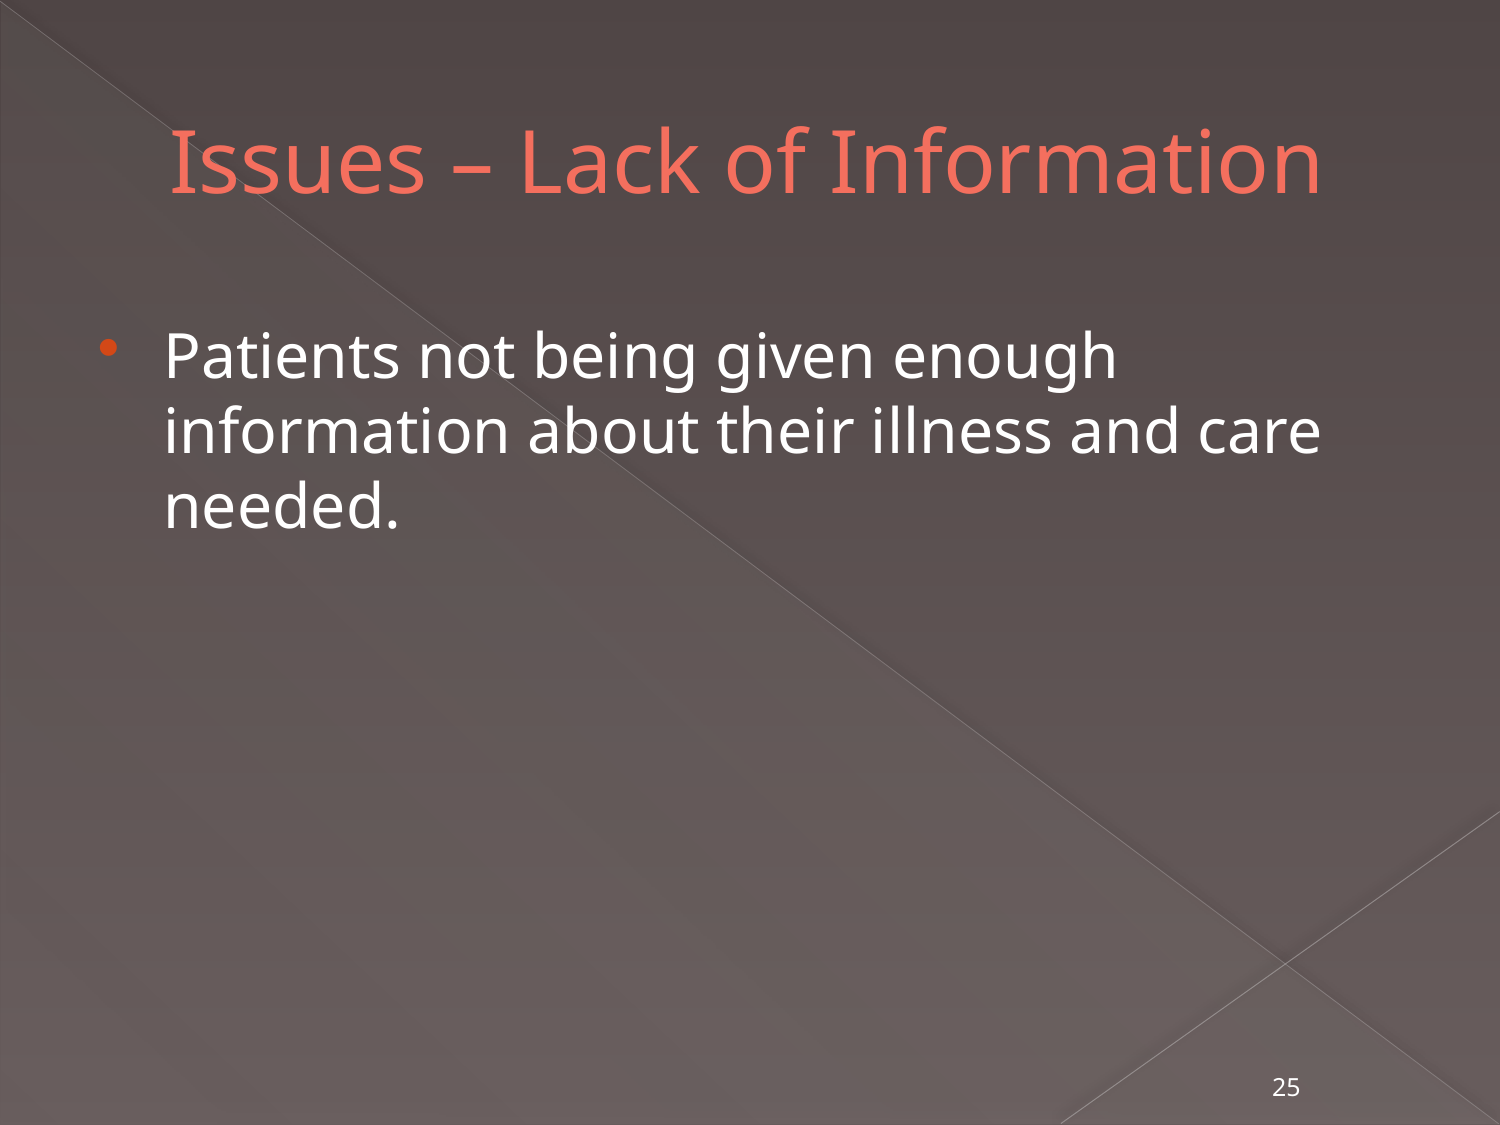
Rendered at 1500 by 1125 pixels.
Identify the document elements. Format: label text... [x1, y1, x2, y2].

list Patients not being given enough information about their illness and care needed. [75, 308, 1425, 1059]
title Issues – Lack of Information [75, 43, 1425, 274]
slide_number 25 [1245, 1063, 1328, 1113]
